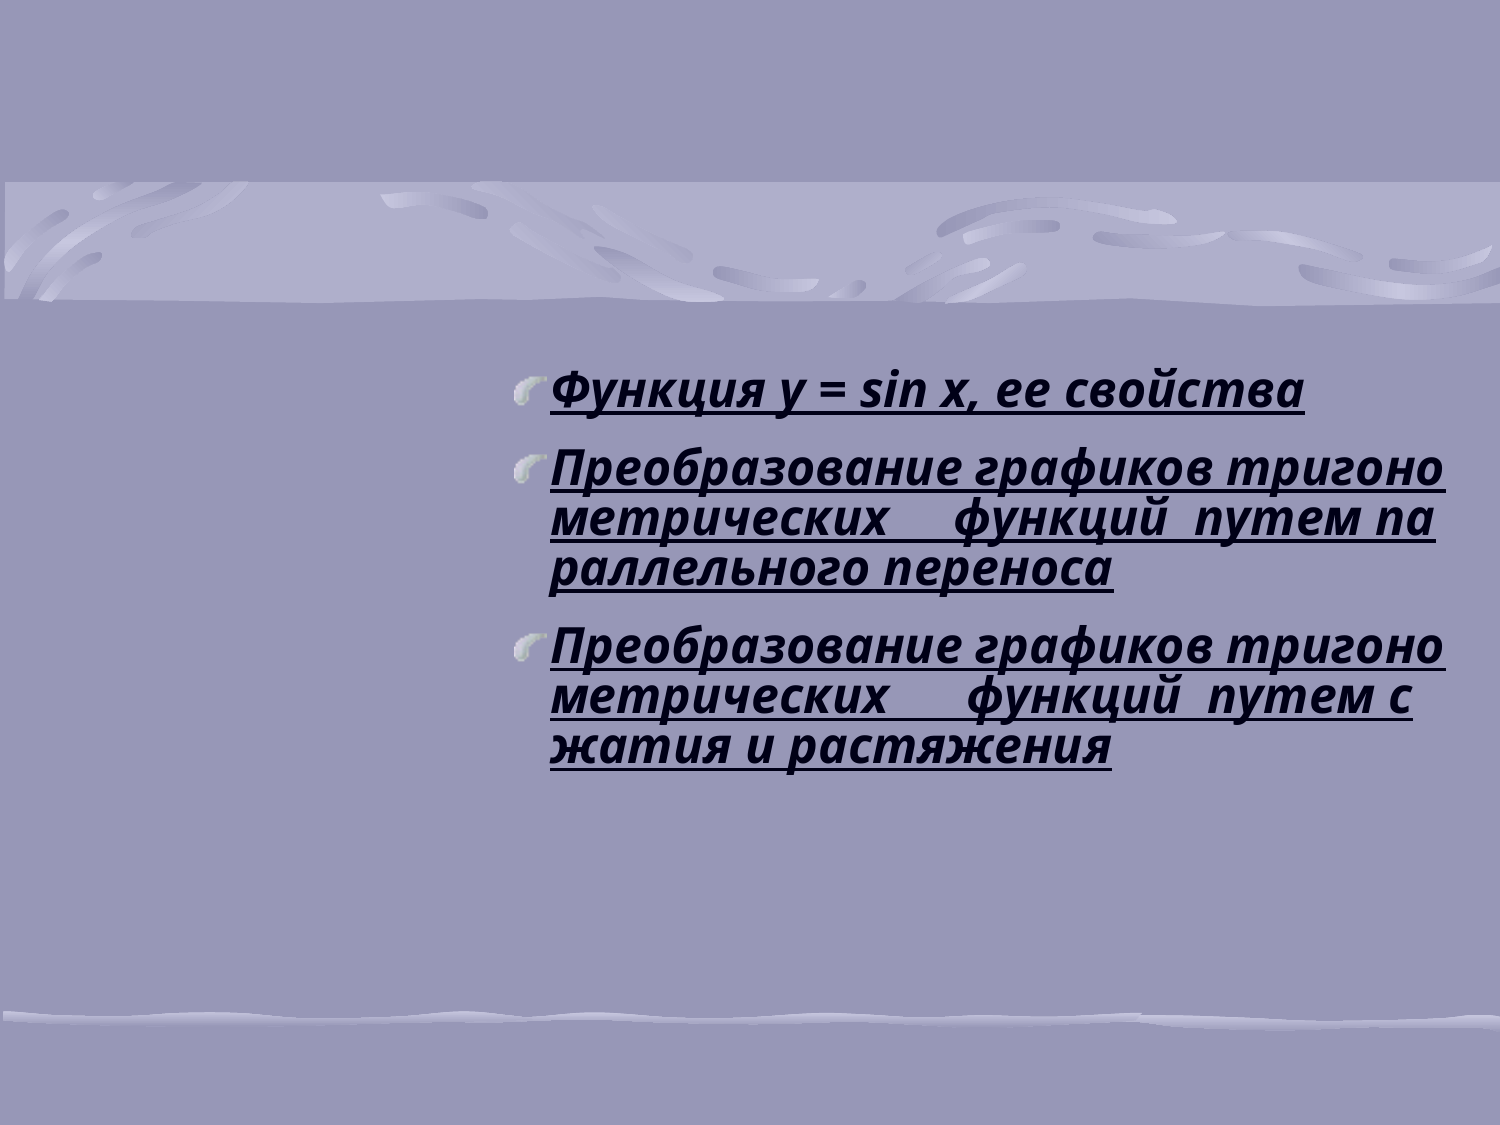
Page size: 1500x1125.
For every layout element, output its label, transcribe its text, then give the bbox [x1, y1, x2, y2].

text_box Функция у = sin x, ее свойства Преобразование графиков тригонометрических функций путем параллельного переноса Преобразование графиков тригонометрических функций путем сжатия и растяжения [499, 349, 1463, 590]
picture [514, 632, 547, 664]
picture [514, 453, 547, 486]
picture [514, 375, 547, 408]
